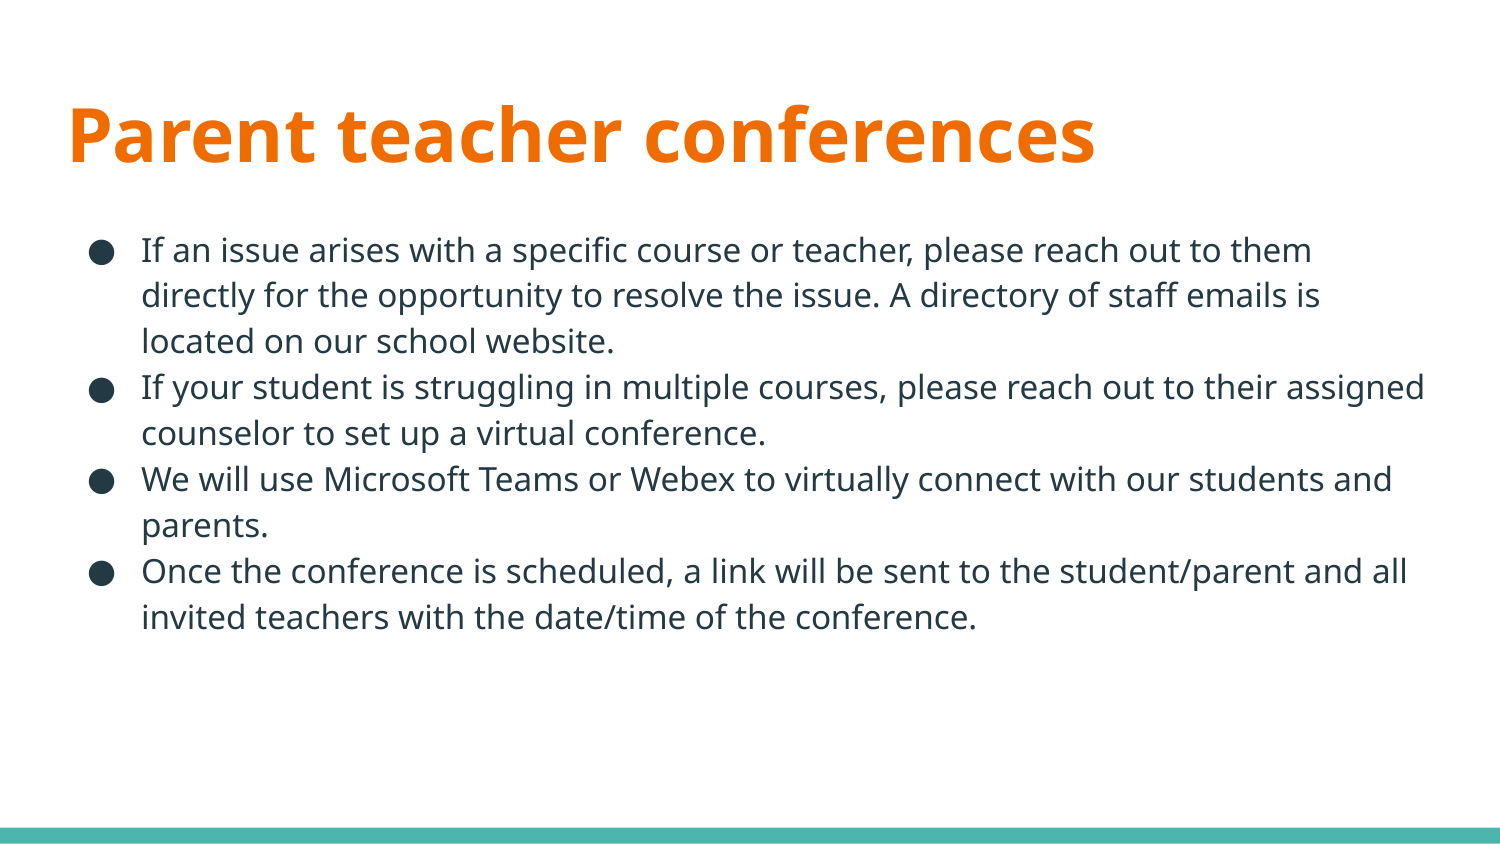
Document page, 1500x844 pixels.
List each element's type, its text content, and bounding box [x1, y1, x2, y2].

list If an issue arises with a specific course or teacher, please reach out to them directly for the opportunity to resolve the issue. A directory of staff emails is located on our school website. If your student is struggling in multiple courses, please reach out to their assigned counselor to set up a virtual conference. We will use Microsoft Teams or Webex to virtually connect with our students and parents. Once the conference is scheduled, a link will be sent to the student/parent and all invited teachers with the date/time of the conference. [51, 207, 1449, 750]
title Parent teacher conferences [51, 72, 1449, 189]
